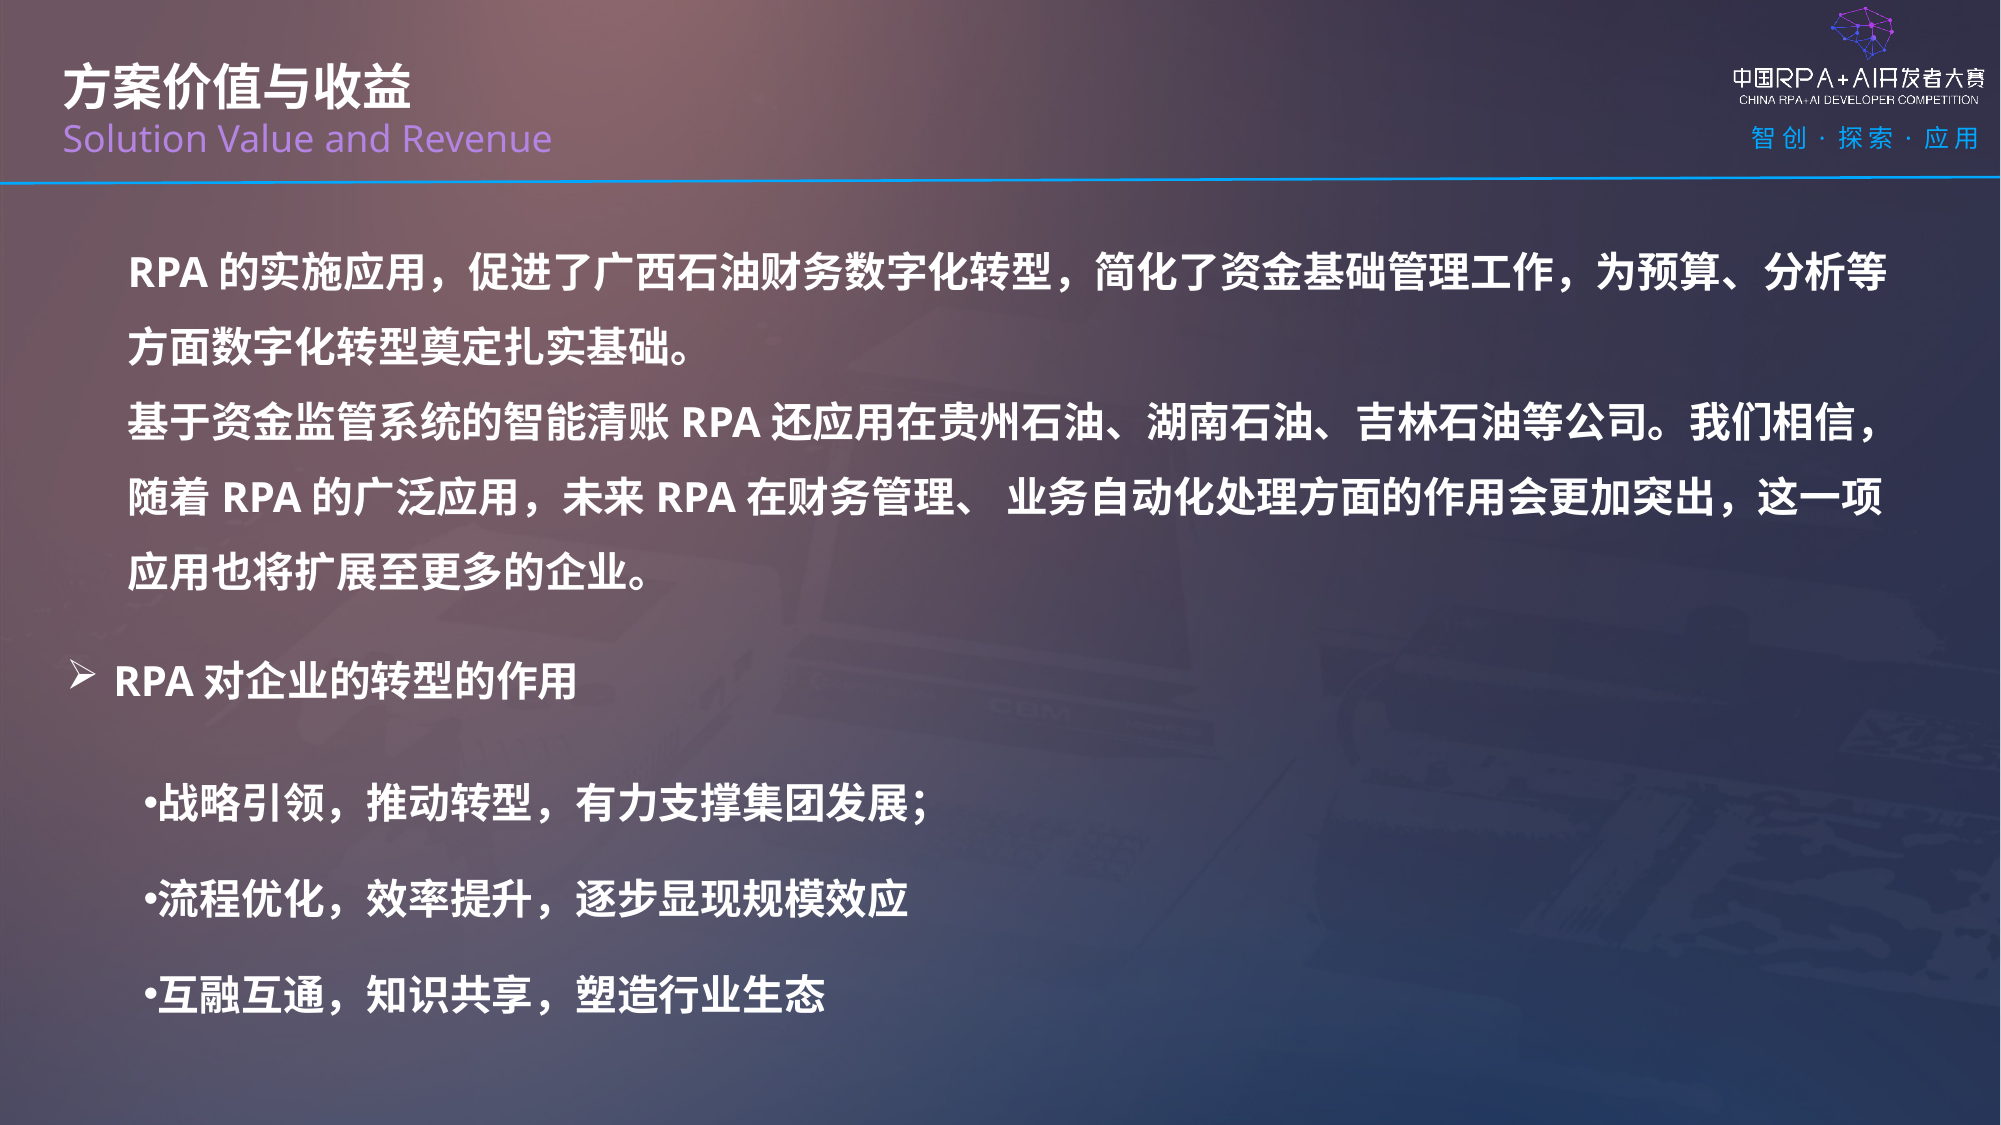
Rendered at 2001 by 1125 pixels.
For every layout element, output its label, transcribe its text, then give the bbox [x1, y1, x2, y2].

text_box RPA的实施应用，促进了广西石油财务数字化转型，简化了资金基础管理工作，为预算、分析等方面数字化转型奠定扎实基础。 基于资金监管系统的智能清账RPA还应用在贵州石油、湖南石油、吉林石油等公司。我们相信，随着RPA的广泛应用，未来RPA在财务管理、 业务自动化处理方面的作用会更加突出，这一项应用也将扩展至更多的企业。 [112, 213, 1933, 604]
picture [0, 0, 2001, 177]
picture [0, 179, 2001, 1125]
text_box 方案价值与收益 Solution Value and Revenue [47, 47, 982, 168]
text_box RPA对企业的转型的作用 [51, 622, 708, 713]
text_box 战略引领，推动转型，有力支撑集团发展； 流程优化，效率提升，逐步显现规模效应 互融互通，知识共享，塑造行业生态 [128, 744, 1573, 1079]
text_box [0, 177, 2000, 184]
